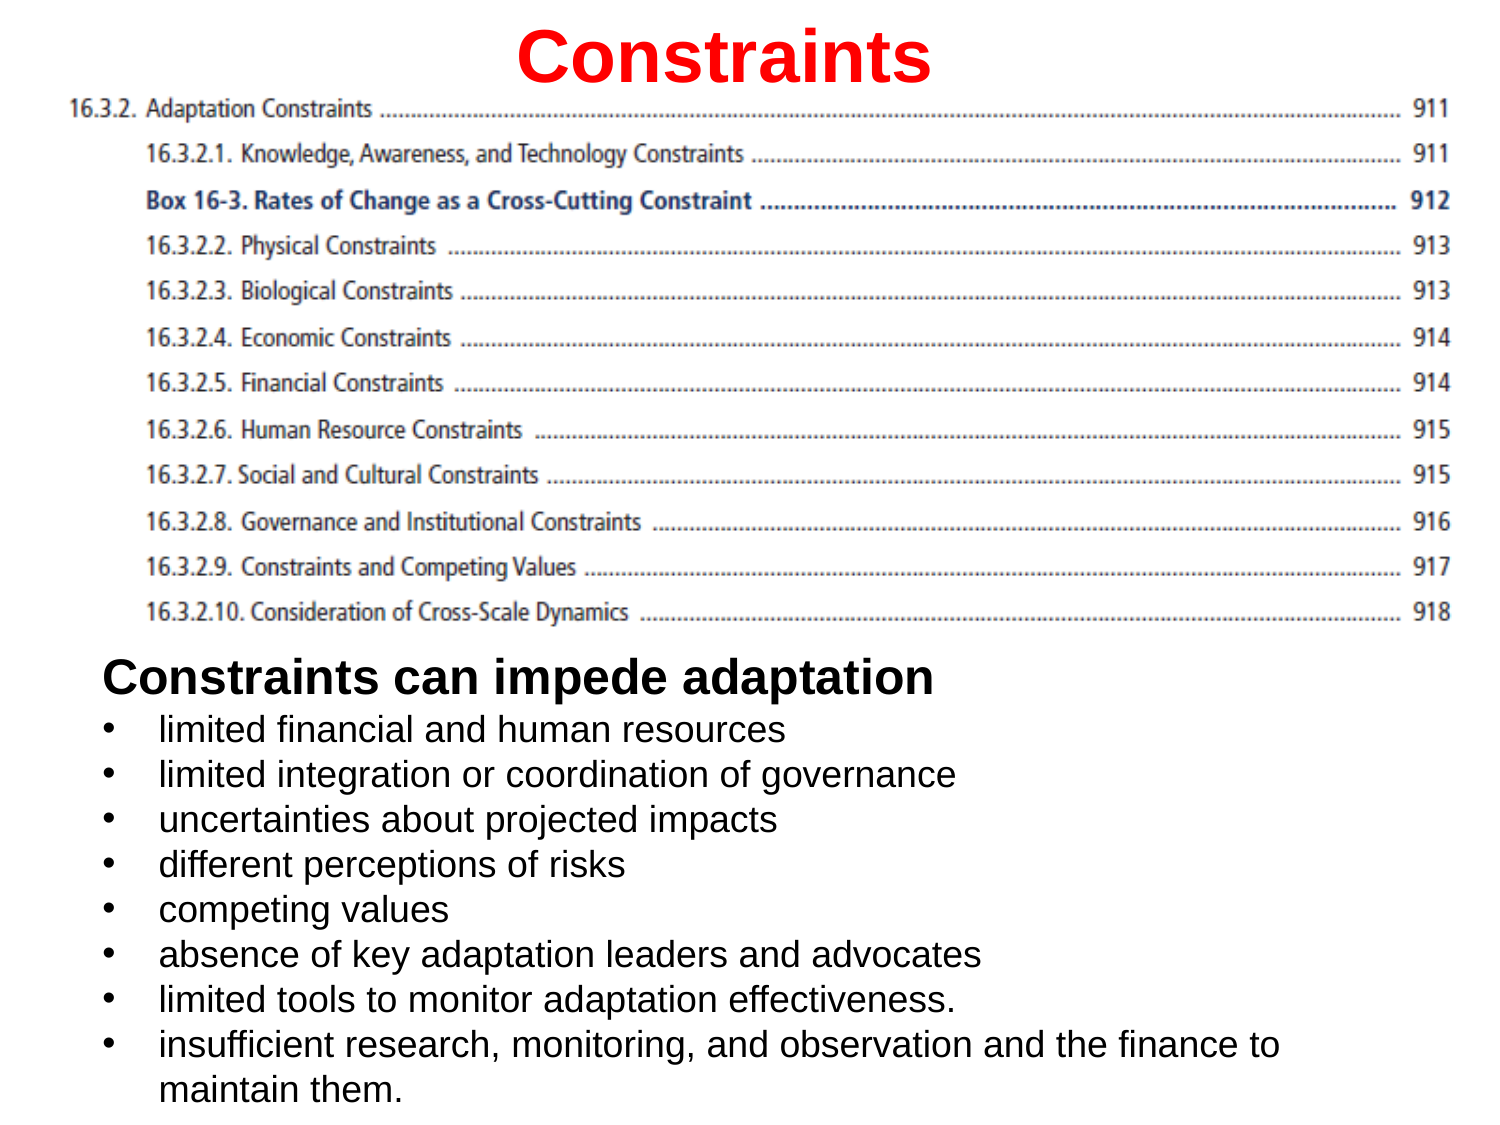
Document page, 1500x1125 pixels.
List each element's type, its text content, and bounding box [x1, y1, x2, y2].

text_box Constraints [75, 0, 1375, 78]
picture [32, 80, 1495, 638]
text_box Constraints can impede adaptation limited financial and human resources limited integration or coordination of governance uncertainties about projected impacts different perceptions of risks competing values absence of key adaptation leaders and advocates limited tools to monitor adaptation effectiveness. insufficient research, monitoring, and observation and the finance to maintain them. [87, 646, 1363, 1125]
